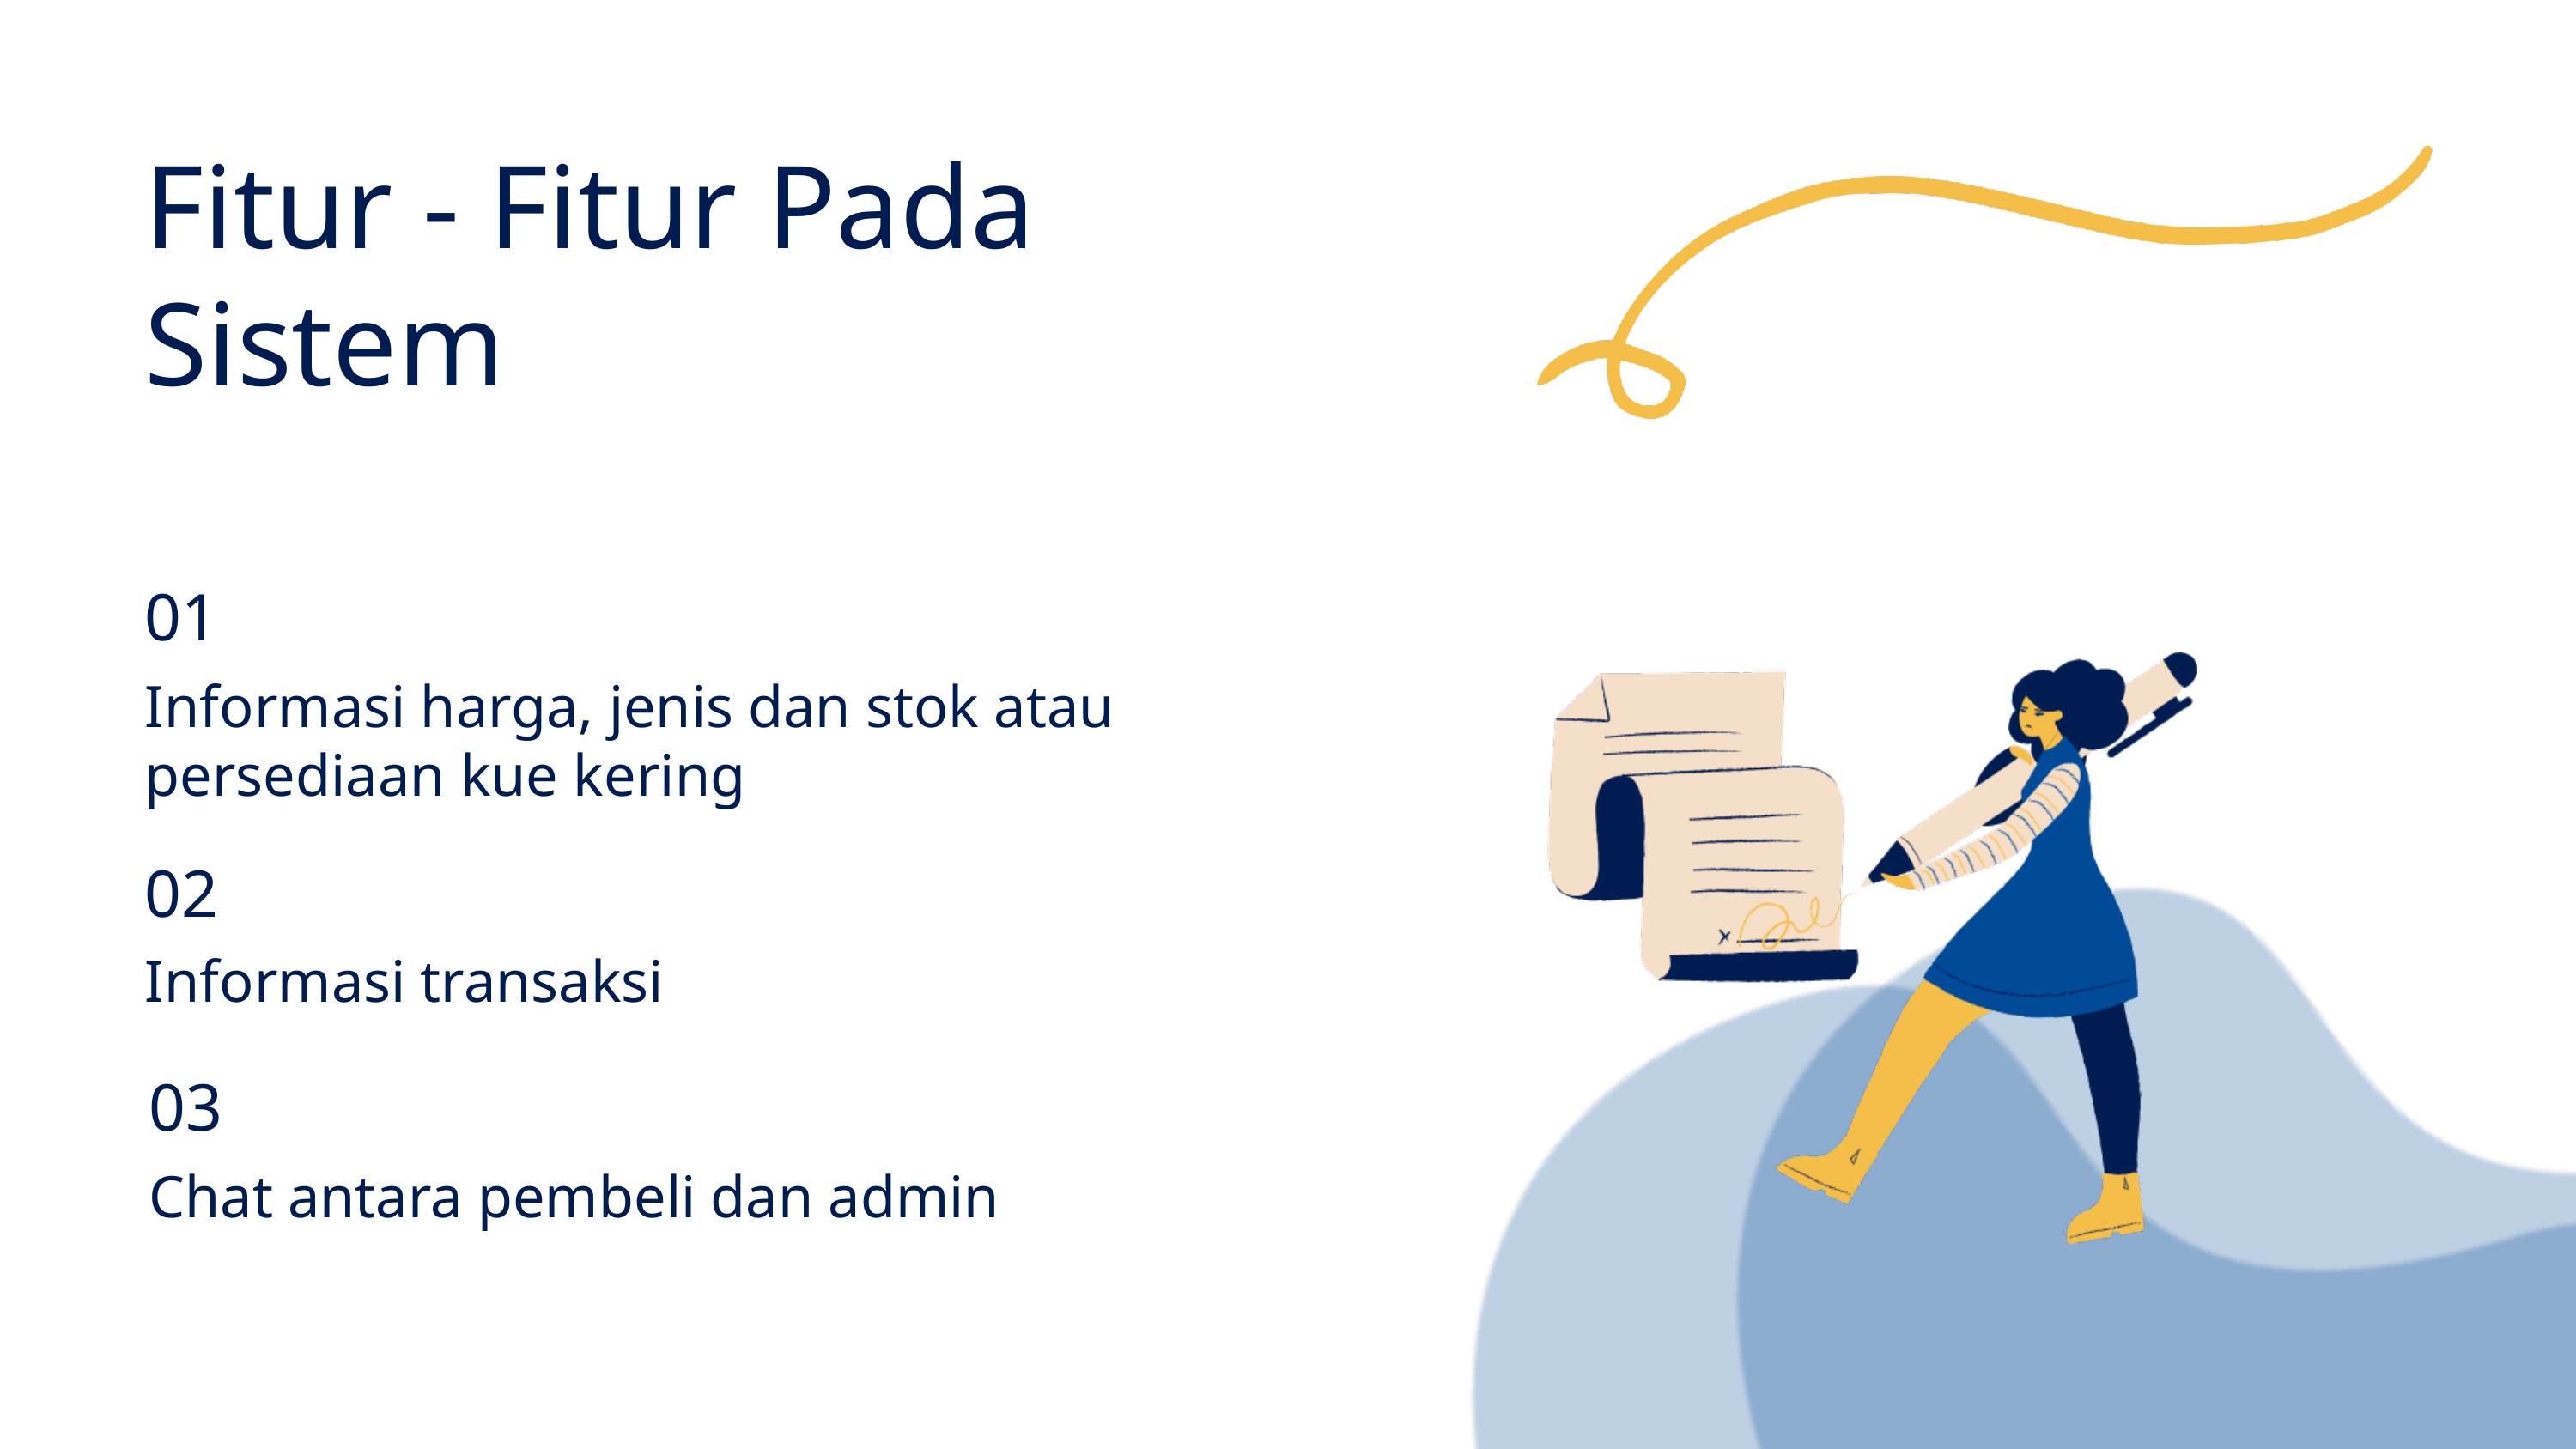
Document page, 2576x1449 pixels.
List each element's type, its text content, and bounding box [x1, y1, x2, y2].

picture [1536, 652, 2198, 1245]
text_box Fitur - Fitur Pada Sistem [144, 134, 1417, 409]
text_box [144, 576, 1268, 1230]
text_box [708, 323, 2576, 1449]
picture [1536, 144, 2433, 421]
